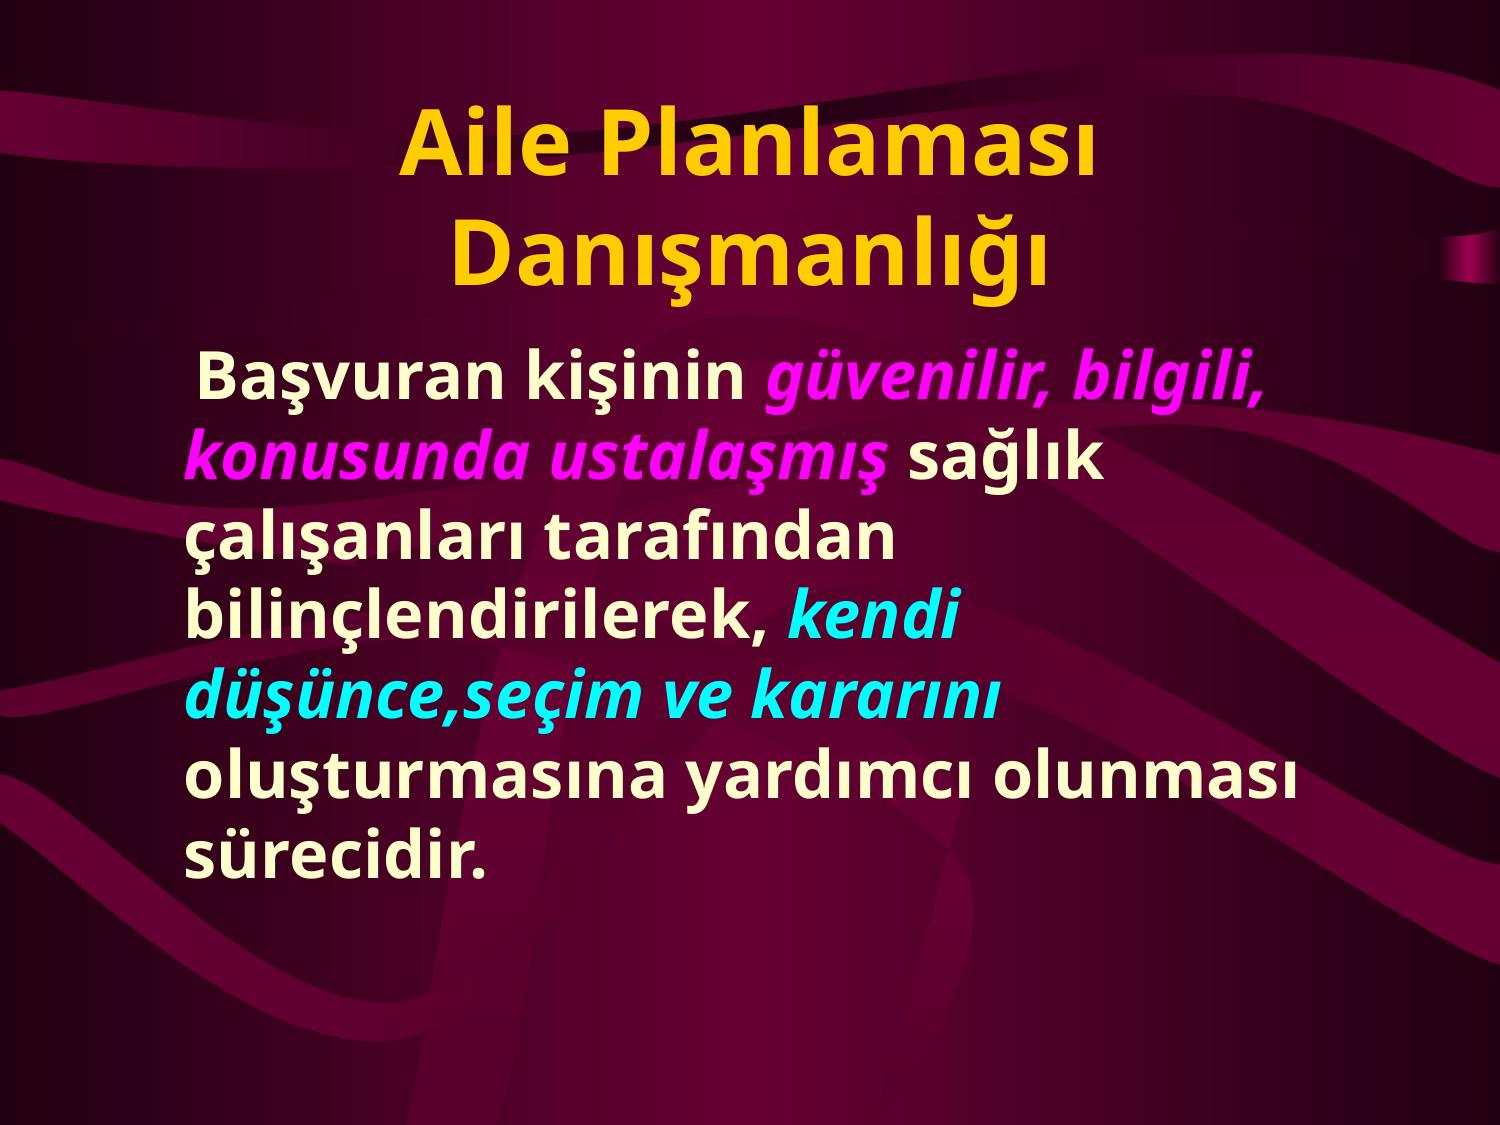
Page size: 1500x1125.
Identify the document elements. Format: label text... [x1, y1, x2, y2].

title Aile Planlaması Danışmanlığı [112, 99, 1388, 288]
list Başvuran kişinin güvenilir, bilgili, konusunda ustalaşmış sağlık çalışanları tarafından bilinçlendirilerek, kendi düşünce,seçim ve kararını oluşturmasına yardımcı olunması sürecidir. [112, 324, 1388, 1001]
